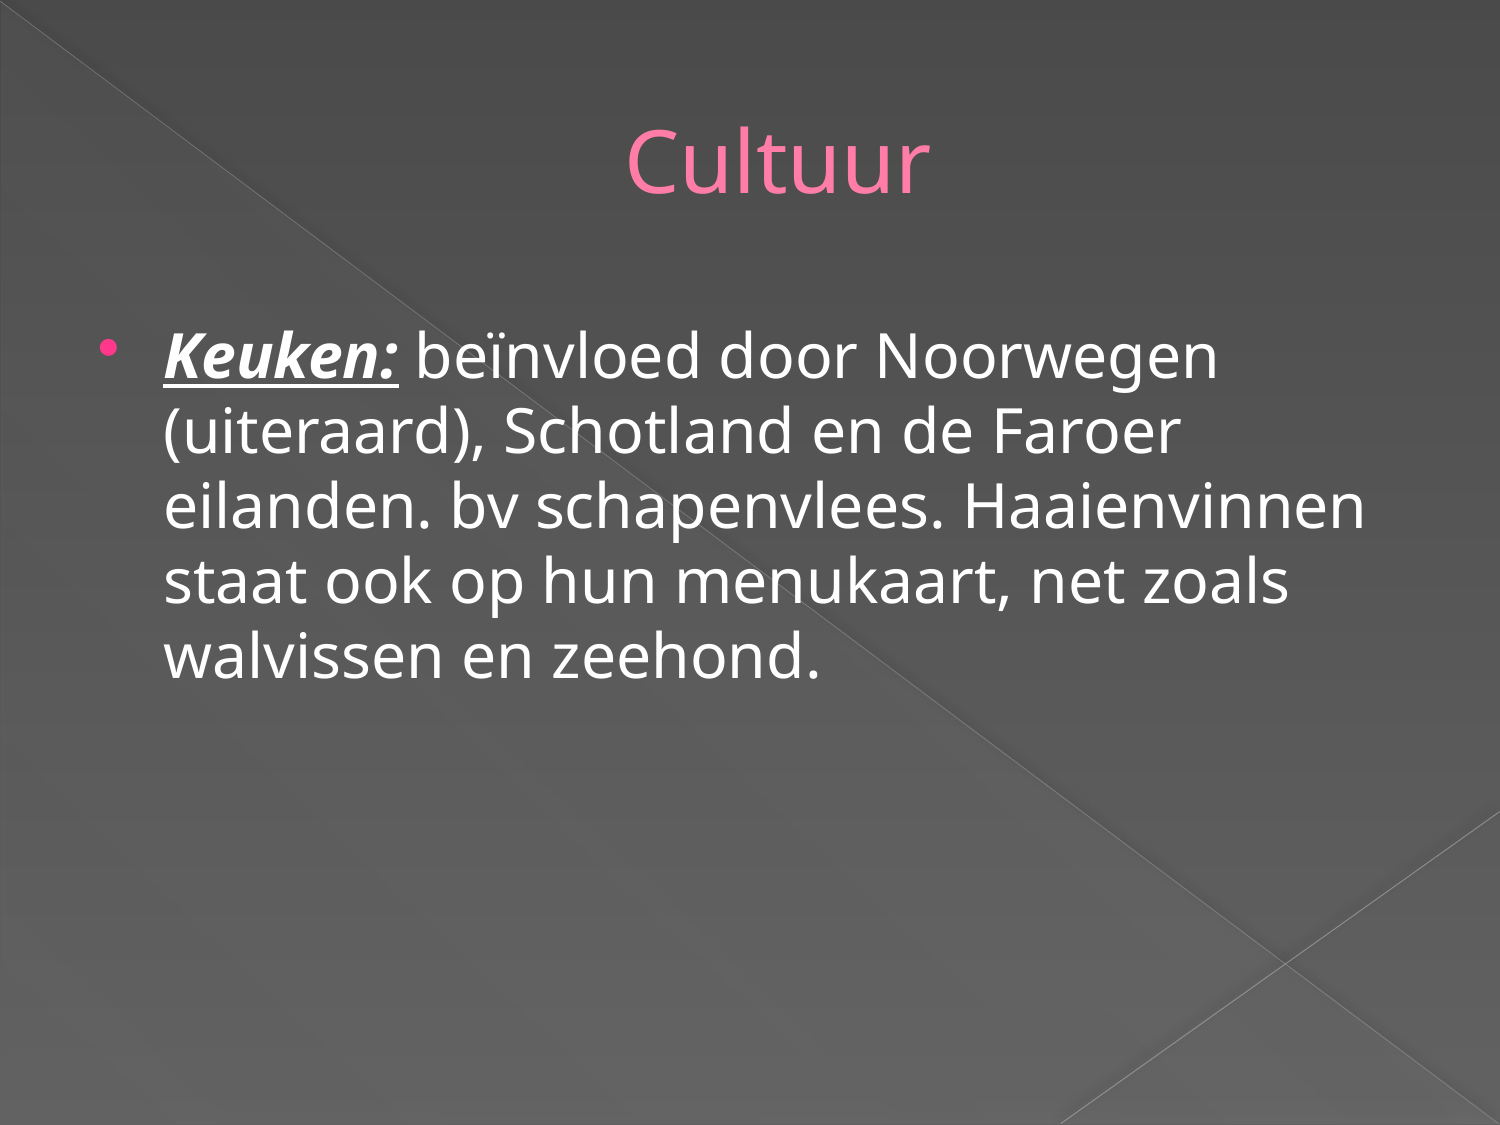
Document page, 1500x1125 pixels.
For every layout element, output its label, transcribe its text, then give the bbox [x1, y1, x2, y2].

list Keuken: beïnvloed door Noorwegen (uiteraard), Schotland en de Faroer eilanden. bv schapenvlees. Haaienvinnen staat ook op hun menukaart, net zoals walvissen en zeehond. [75, 308, 1425, 1059]
title Cultuur [75, 43, 1425, 274]
